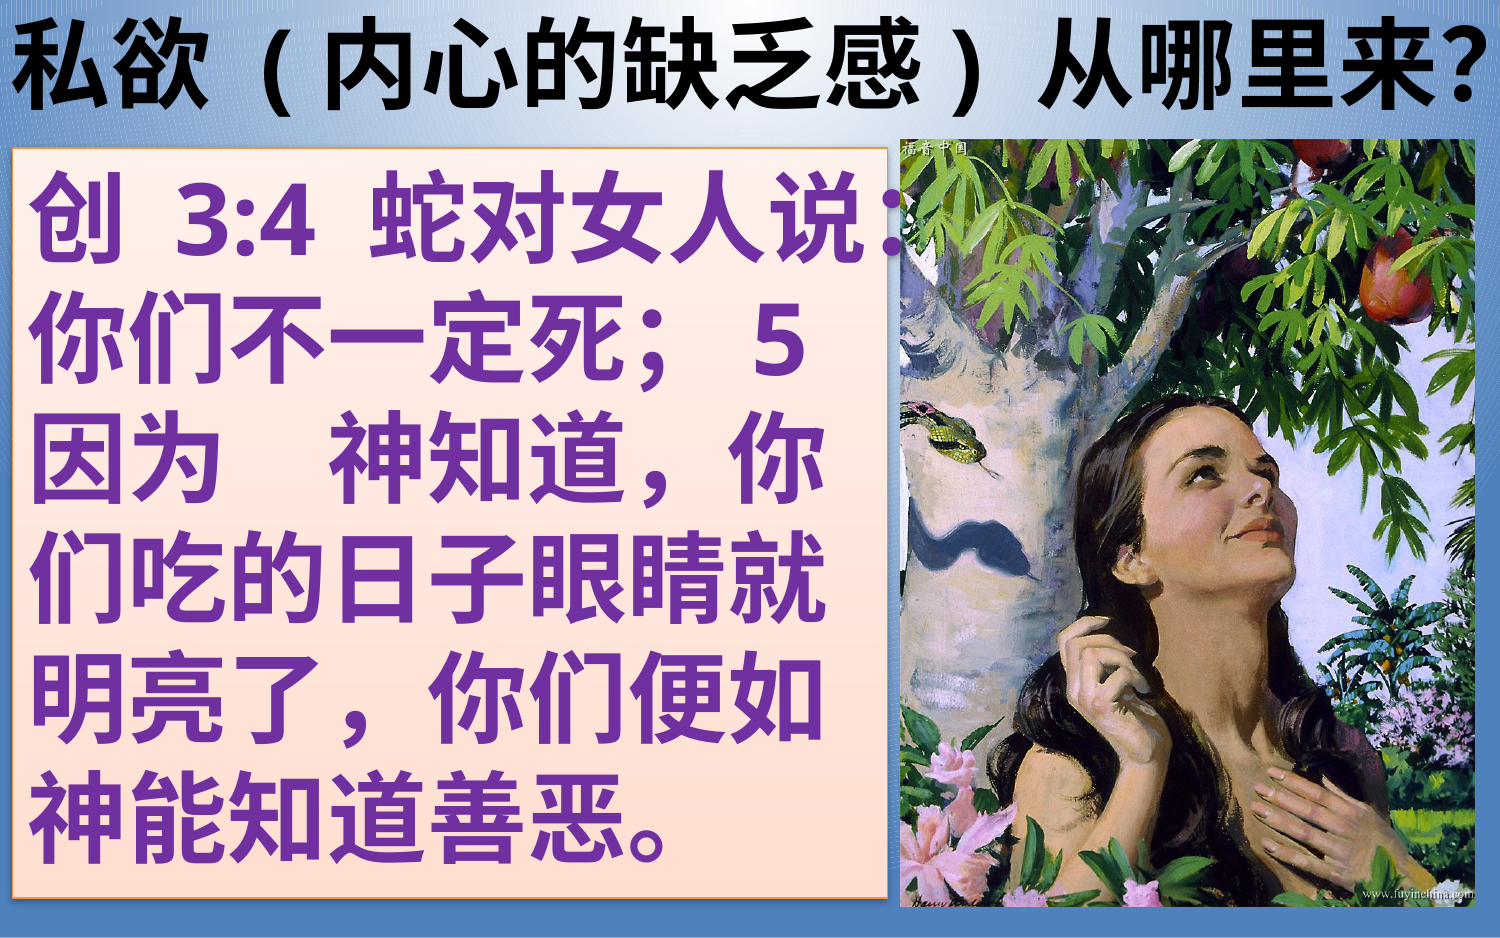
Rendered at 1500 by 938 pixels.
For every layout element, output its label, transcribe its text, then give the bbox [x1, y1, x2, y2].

text_box 私欲 (内心的缺乏感) 从哪里来？ [0, 0, 1500, 129]
text_box 创 3:4 蛇对女人说：你们不一定死；5 因为 神知道，你们吃的日子眼睛就明亮了，你们便如神能知道善恶。 [12, 147, 888, 899]
picture [899, 139, 1476, 907]
